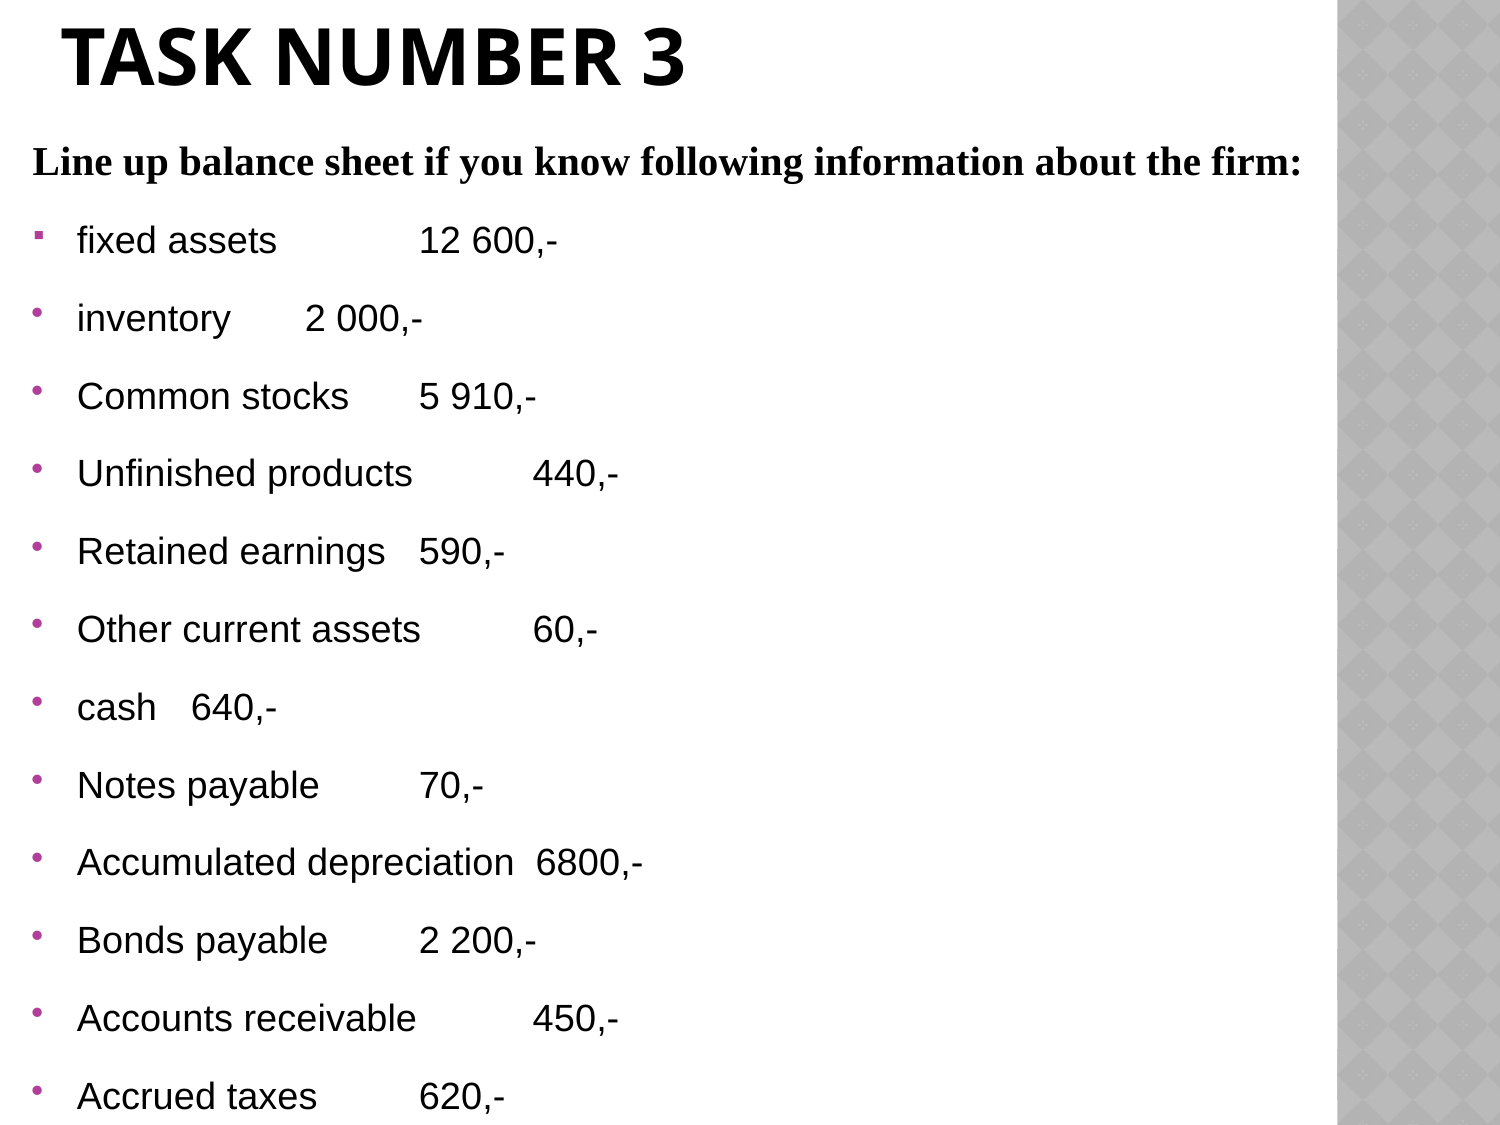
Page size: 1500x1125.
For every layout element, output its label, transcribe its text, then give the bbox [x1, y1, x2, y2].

list Line up balance sheet if you know following information about the firm: fixed assets 12 600,- inventory 2 000,- Common stocks 5 910,- Unfinished products 440,- Retained earnings 590,- Other current assets 60,- cash 640,- Notes payable 70,- Accumulated depreciation 6800,- Bonds payable 2 200,- Accounts receivable 450,- Accrued taxes 620,- [17, 101, 1379, 1125]
title Task number 3 [53, 0, 1241, 102]
